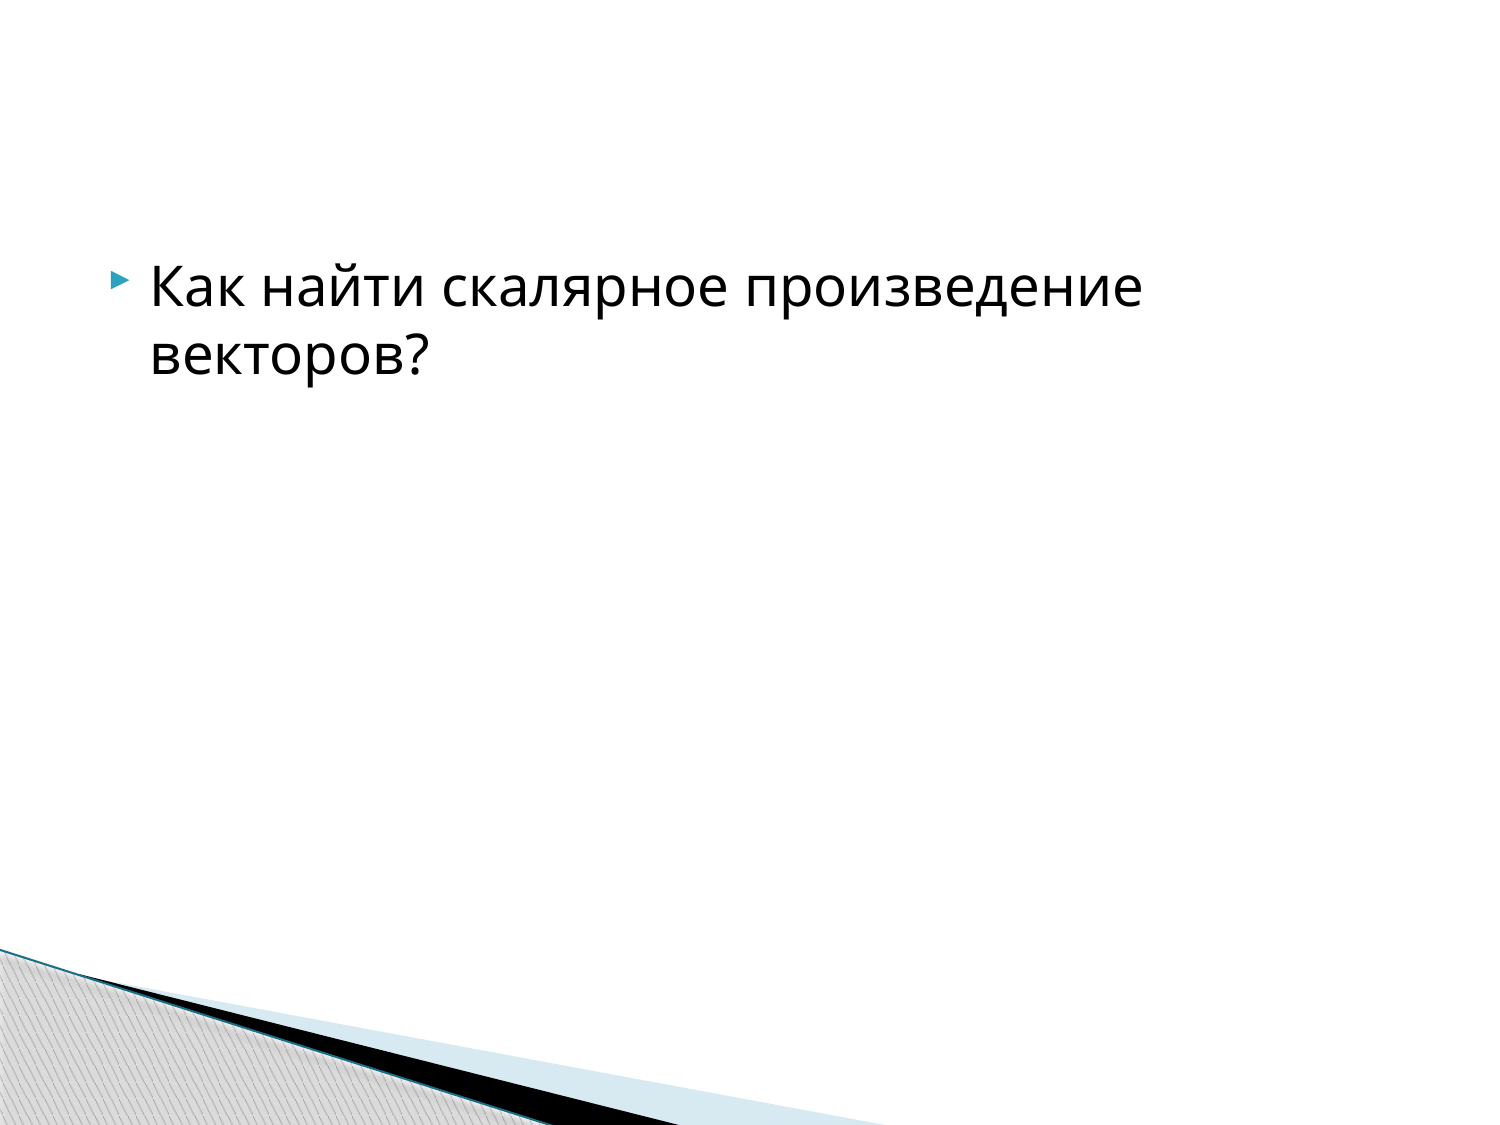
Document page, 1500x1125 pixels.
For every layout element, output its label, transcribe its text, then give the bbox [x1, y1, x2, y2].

list Как найти скалярное произведение векторов? [75, 243, 1425, 986]
